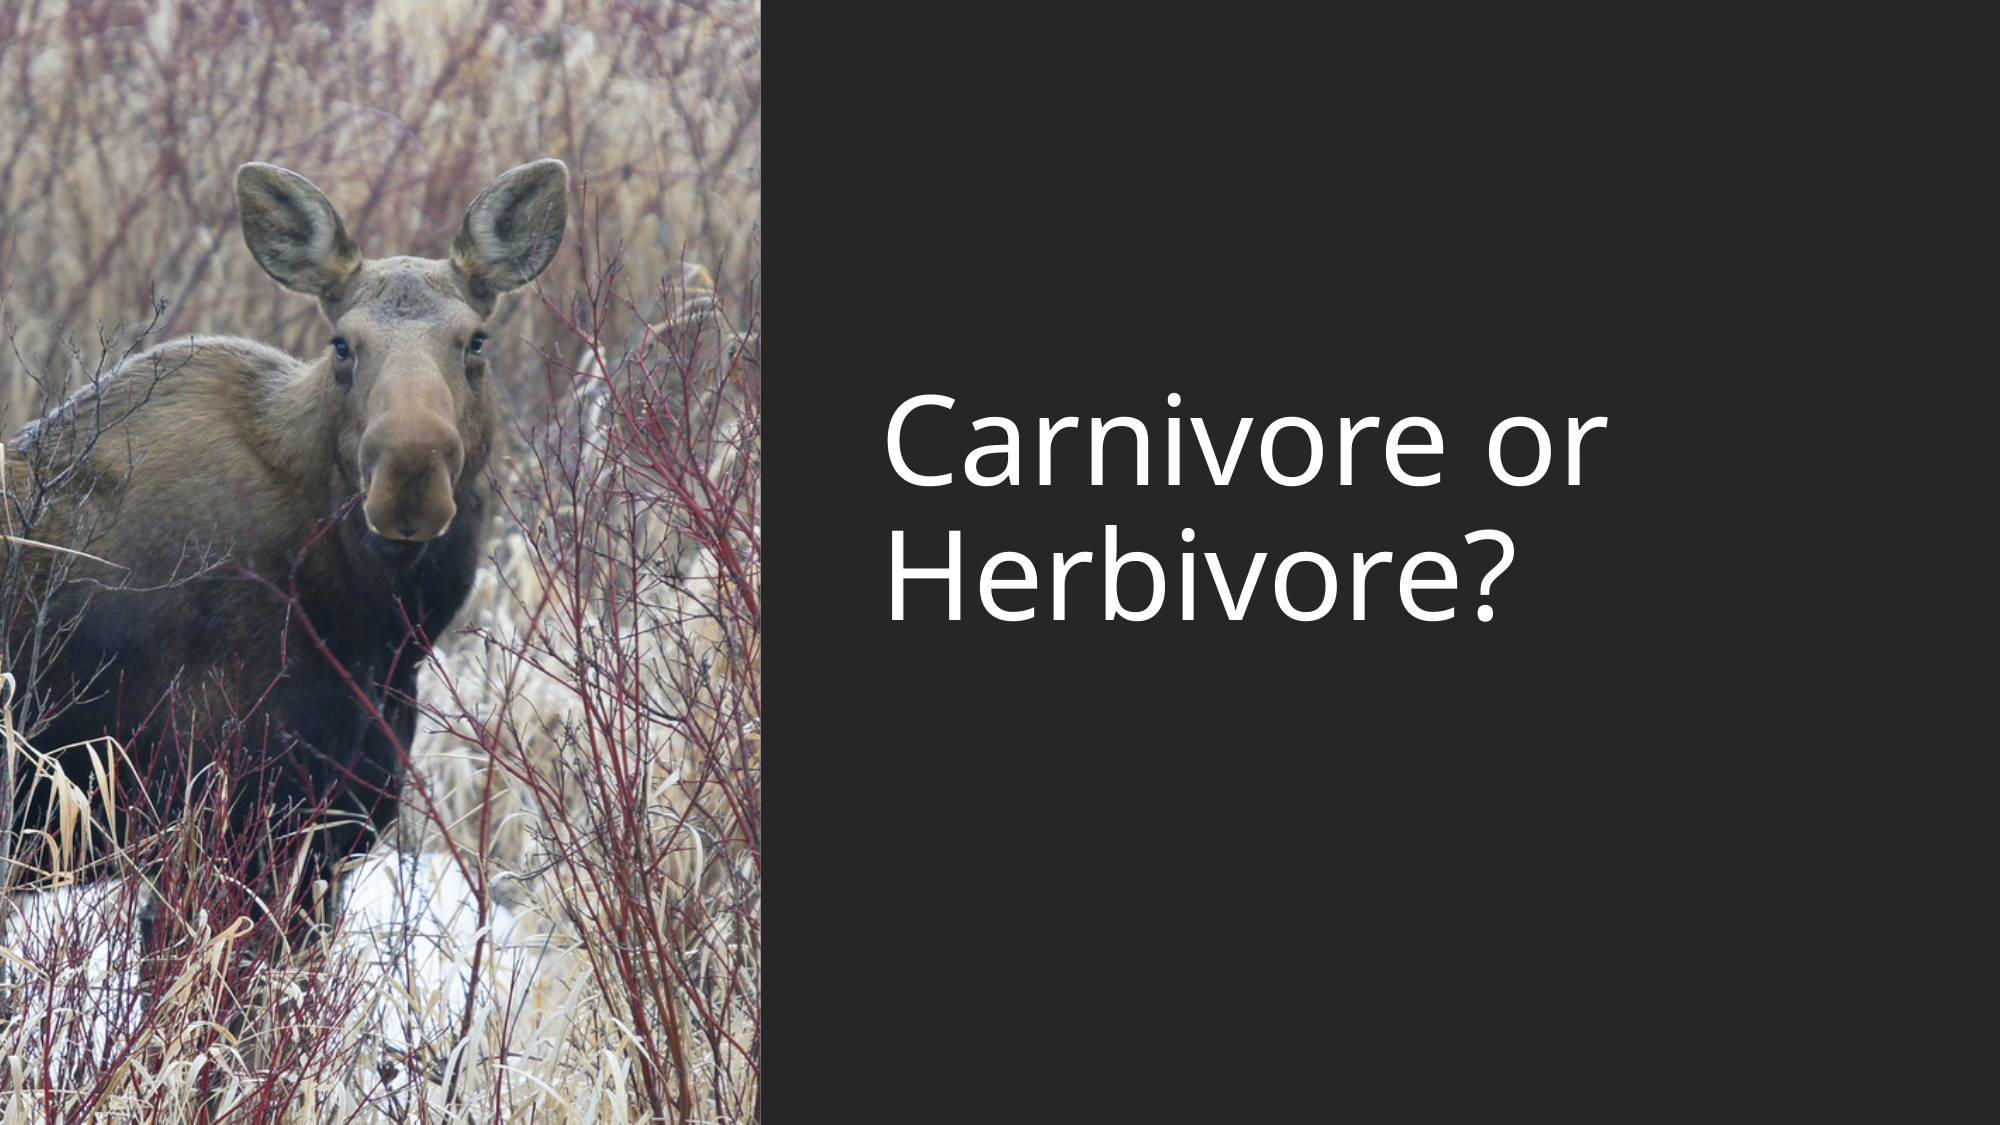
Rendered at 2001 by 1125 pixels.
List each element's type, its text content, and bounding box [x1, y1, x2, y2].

title Carnivore or Herbivore? [865, 104, 1895, 655]
text_box [761, 0, 2000, 1125]
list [0, 0, 761, 1125]
